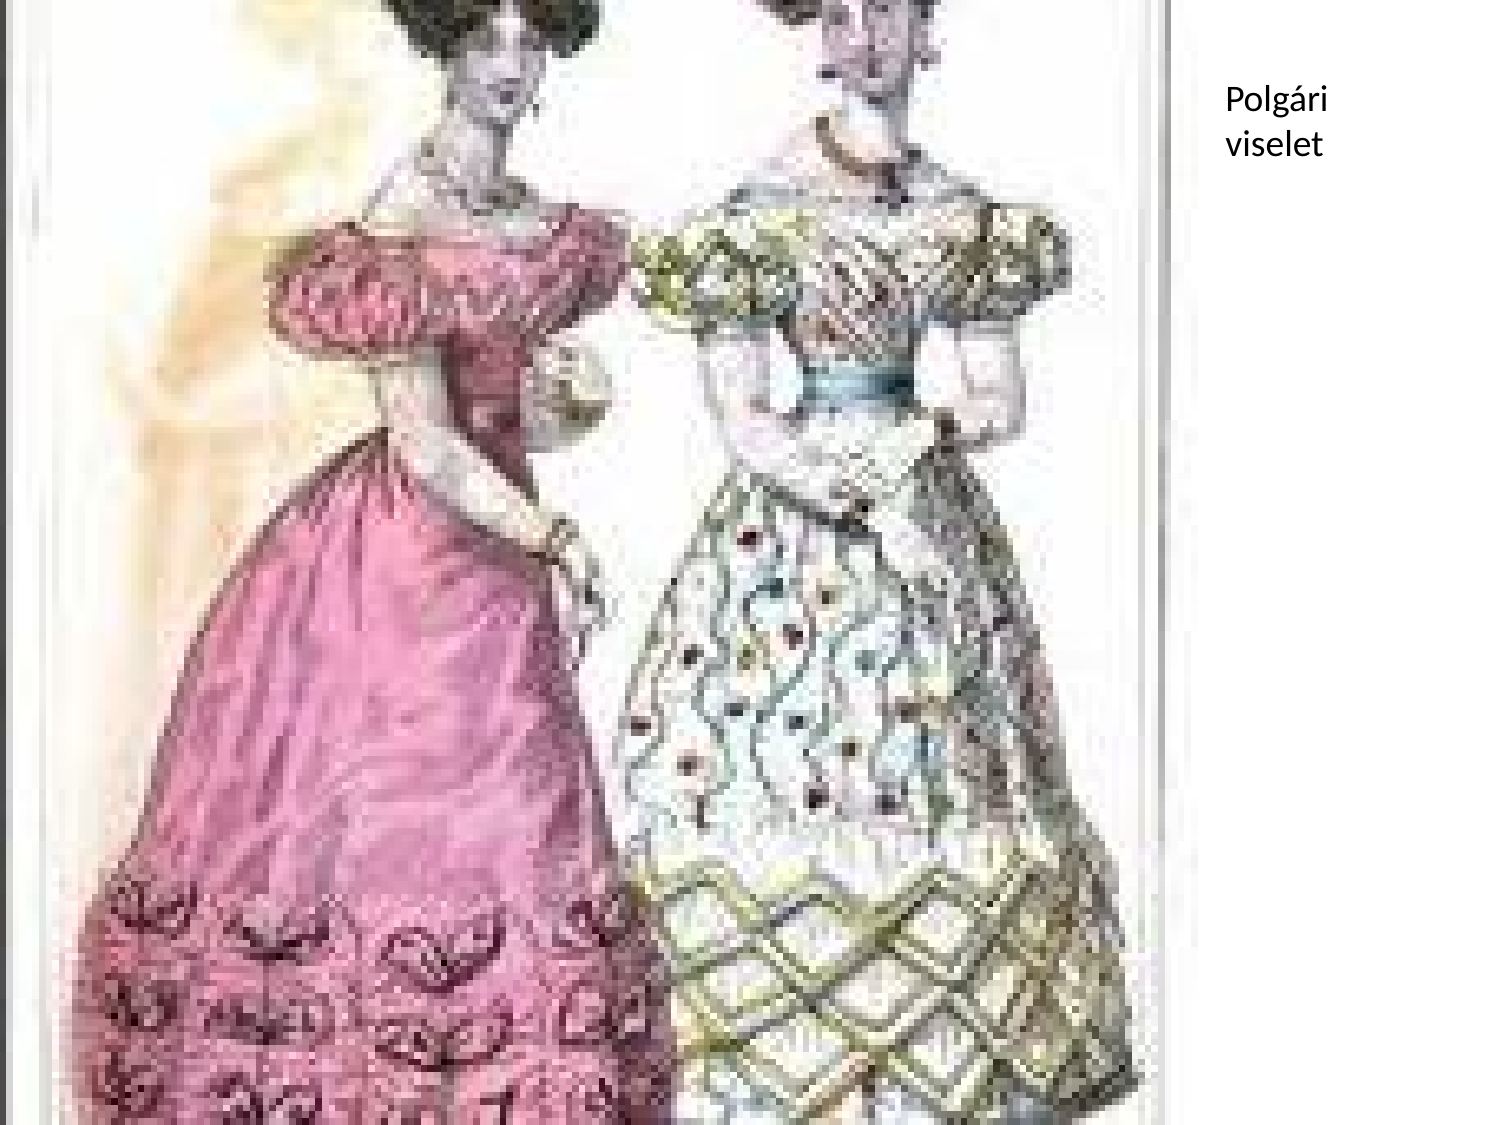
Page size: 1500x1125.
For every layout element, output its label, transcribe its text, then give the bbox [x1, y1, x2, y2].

picture [0, 0, 1198, 1125]
text_box Polgári viselet [1210, 66, 1435, 172]
